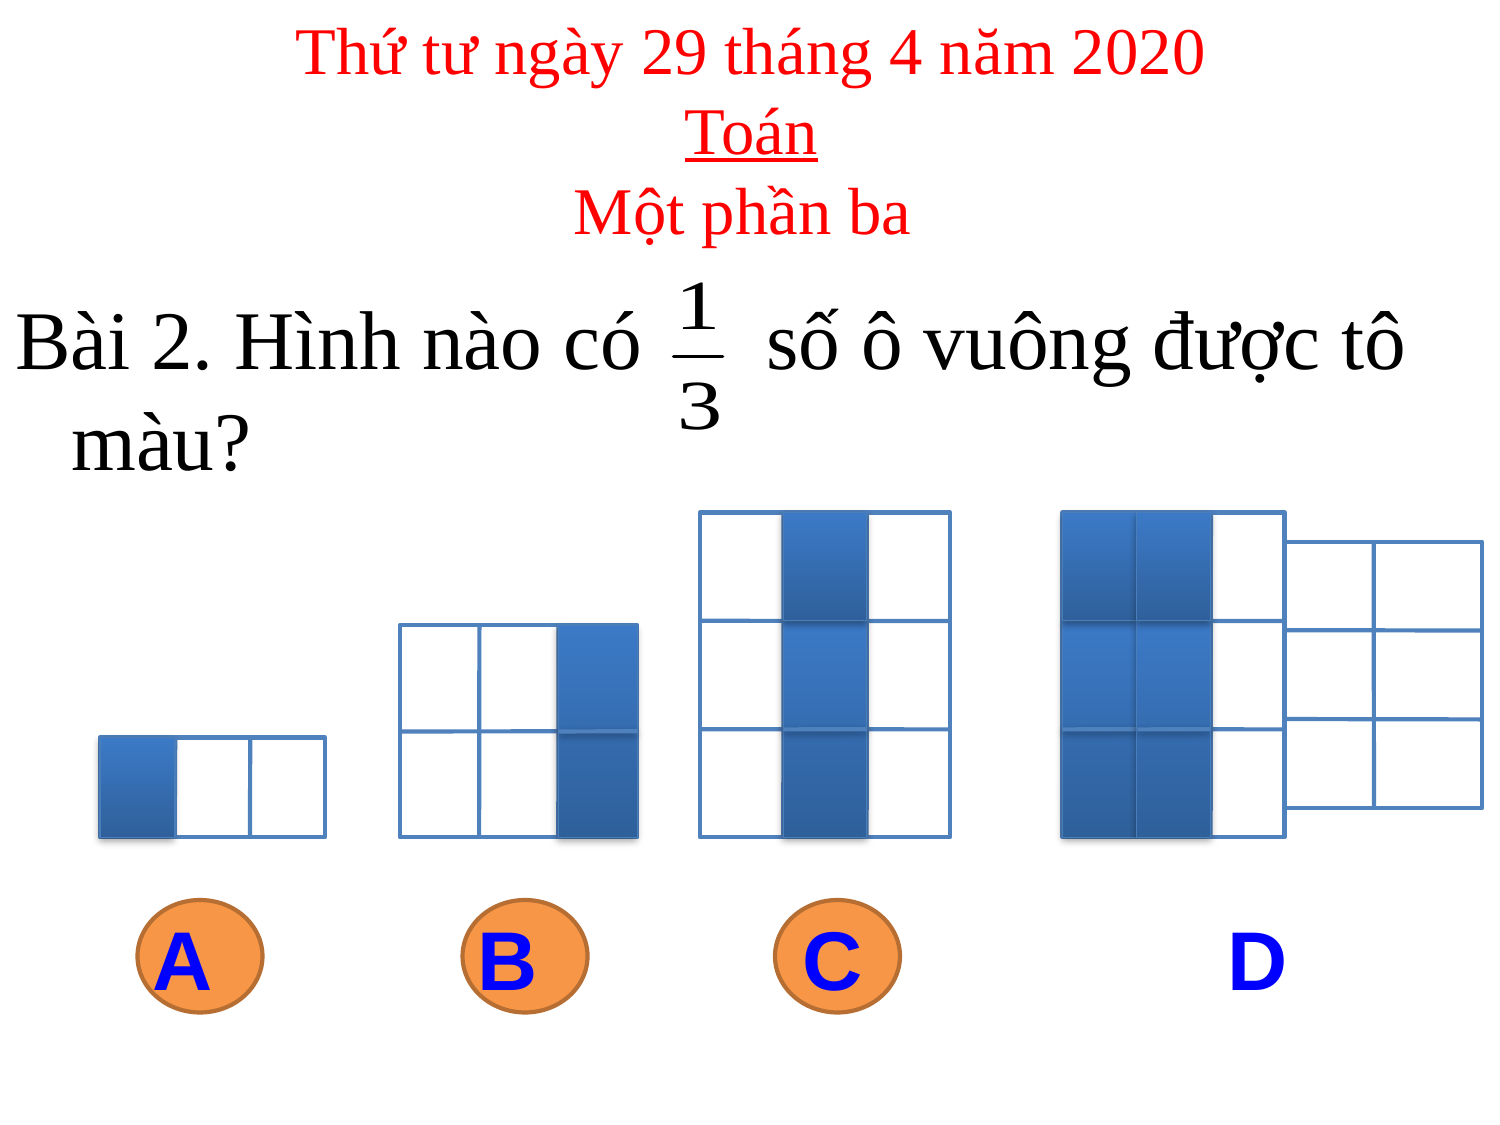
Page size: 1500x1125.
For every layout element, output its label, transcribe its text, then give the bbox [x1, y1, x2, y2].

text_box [99, 737, 326, 838]
text_box [575, 919, 590, 994]
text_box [699, 512, 951, 838]
text_box C [787, 900, 900, 1015]
text_box D [1212, 900, 1313, 1015]
text_box B [462, 900, 575, 1015]
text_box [1062, 512, 1463, 838]
list Bài 2. Hình nào có số ô vuông được tô màu? [0, 162, 1475, 1038]
text_box [772, 919, 787, 993]
text_box A [137, 900, 263, 1015]
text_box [399, 624, 638, 838]
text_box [658, 262, 742, 445]
text_box Thứ tư ngày 29 tháng 4 năm 2020 Toán Một phần ba [2, 0, 1500, 336]
